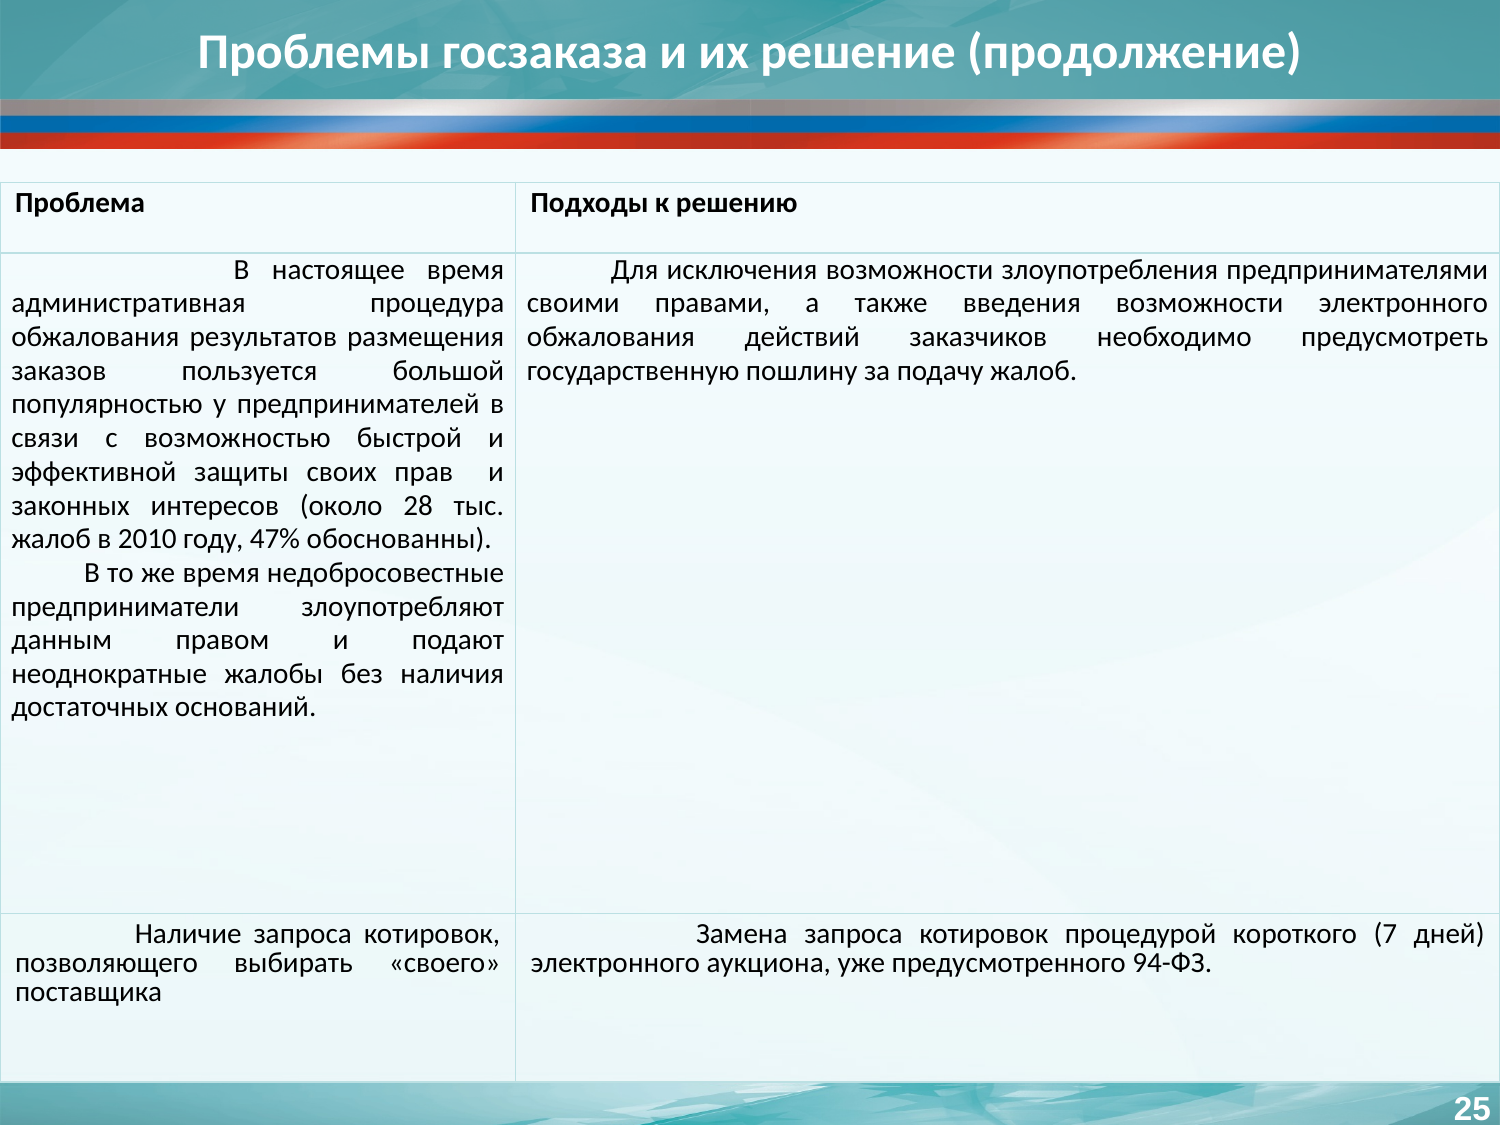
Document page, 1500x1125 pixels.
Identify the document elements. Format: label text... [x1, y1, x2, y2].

text_box [0, 97, 1500, 101]
picture [0, 1083, 1155, 1125]
table_cell Наличие запроса котировок, позволяющего выбирать «своего» поставщика [1, 914, 515, 1081]
picture [0, 101, 1500, 182]
title Проблемы госзаказа и их решение (продолжение) [0, 1, 1500, 97]
table_cell Для исключения возможности злоупотребления предпринимателями своими правами, а также введения возможности электронного обжалования действий заказчиков необходимо предусмотреть государственную пошлину за подачу жалоб. [516, 254, 1499, 913]
table_header Подходы к решению [516, 183, 1499, 252]
slide_number 25 [1155, 1079, 1500, 1125]
table_cell В настоящее время административная процедура обжалования результатов размещения заказов пользуется большой популярностью у предпринимателей в связи с возможностью быстрой и эффективной защиты своих прав и законных интересов (около 28 тыс. жалоб в 2010 году, 47% обоснованны). В то же время недобросовестные предприниматели злоупотребляют данным правом и подают неоднократные жалобы без наличия достаточных оснований. [1, 254, 515, 913]
table_cell Замена запроса котировок процедурой короткого (7 дней) электронного аукциона, уже предусмотренного 94-ФЗ. [516, 914, 1499, 1081]
table_header Проблема [1, 183, 515, 252]
